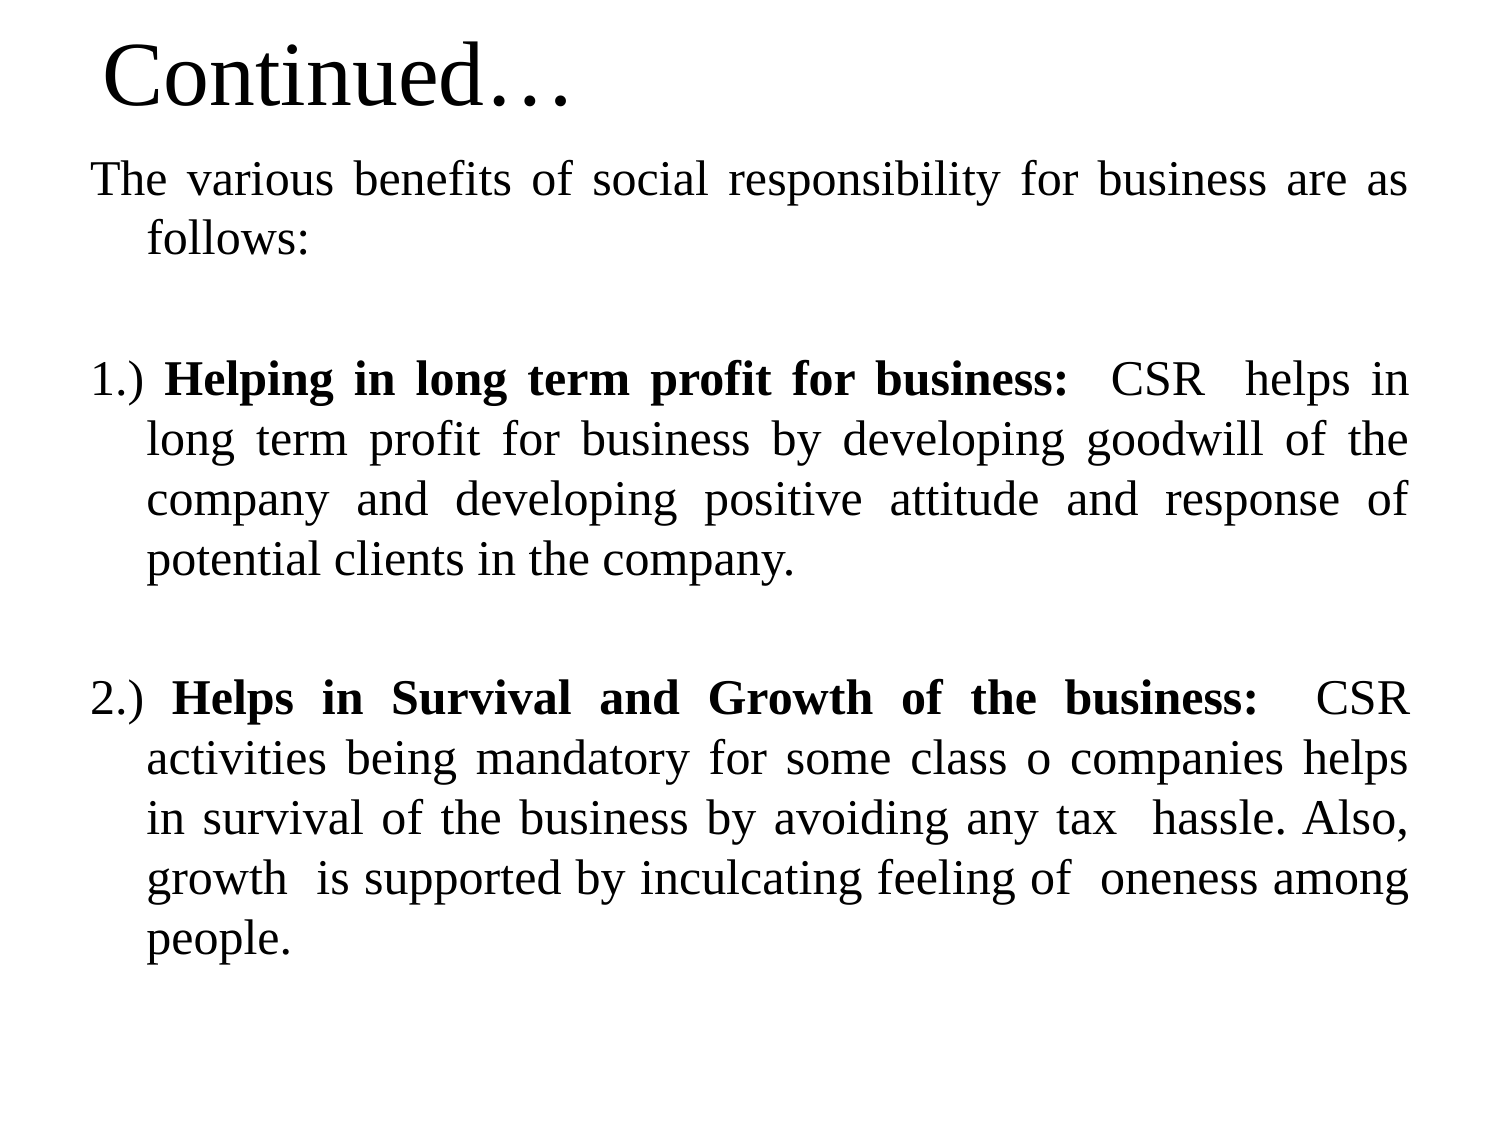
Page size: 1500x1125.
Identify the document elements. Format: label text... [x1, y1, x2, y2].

list The various benefits of social responsibility for business are as follows: 1.) Helping in long term profit for business: CSR helps in long term profit for business by developing goodwill of the company and developing positive attitude and response of potential clients in the company. 2.) Helps in Survival and Growth of the business: CSR activities being mandatory for some class o companies helps in survival of the business by avoiding any tax hassle. Also, growth is supported by inculcating feeling of oneness among people. [75, 137, 1425, 1088]
title Continued… [87, 0, 1438, 138]
